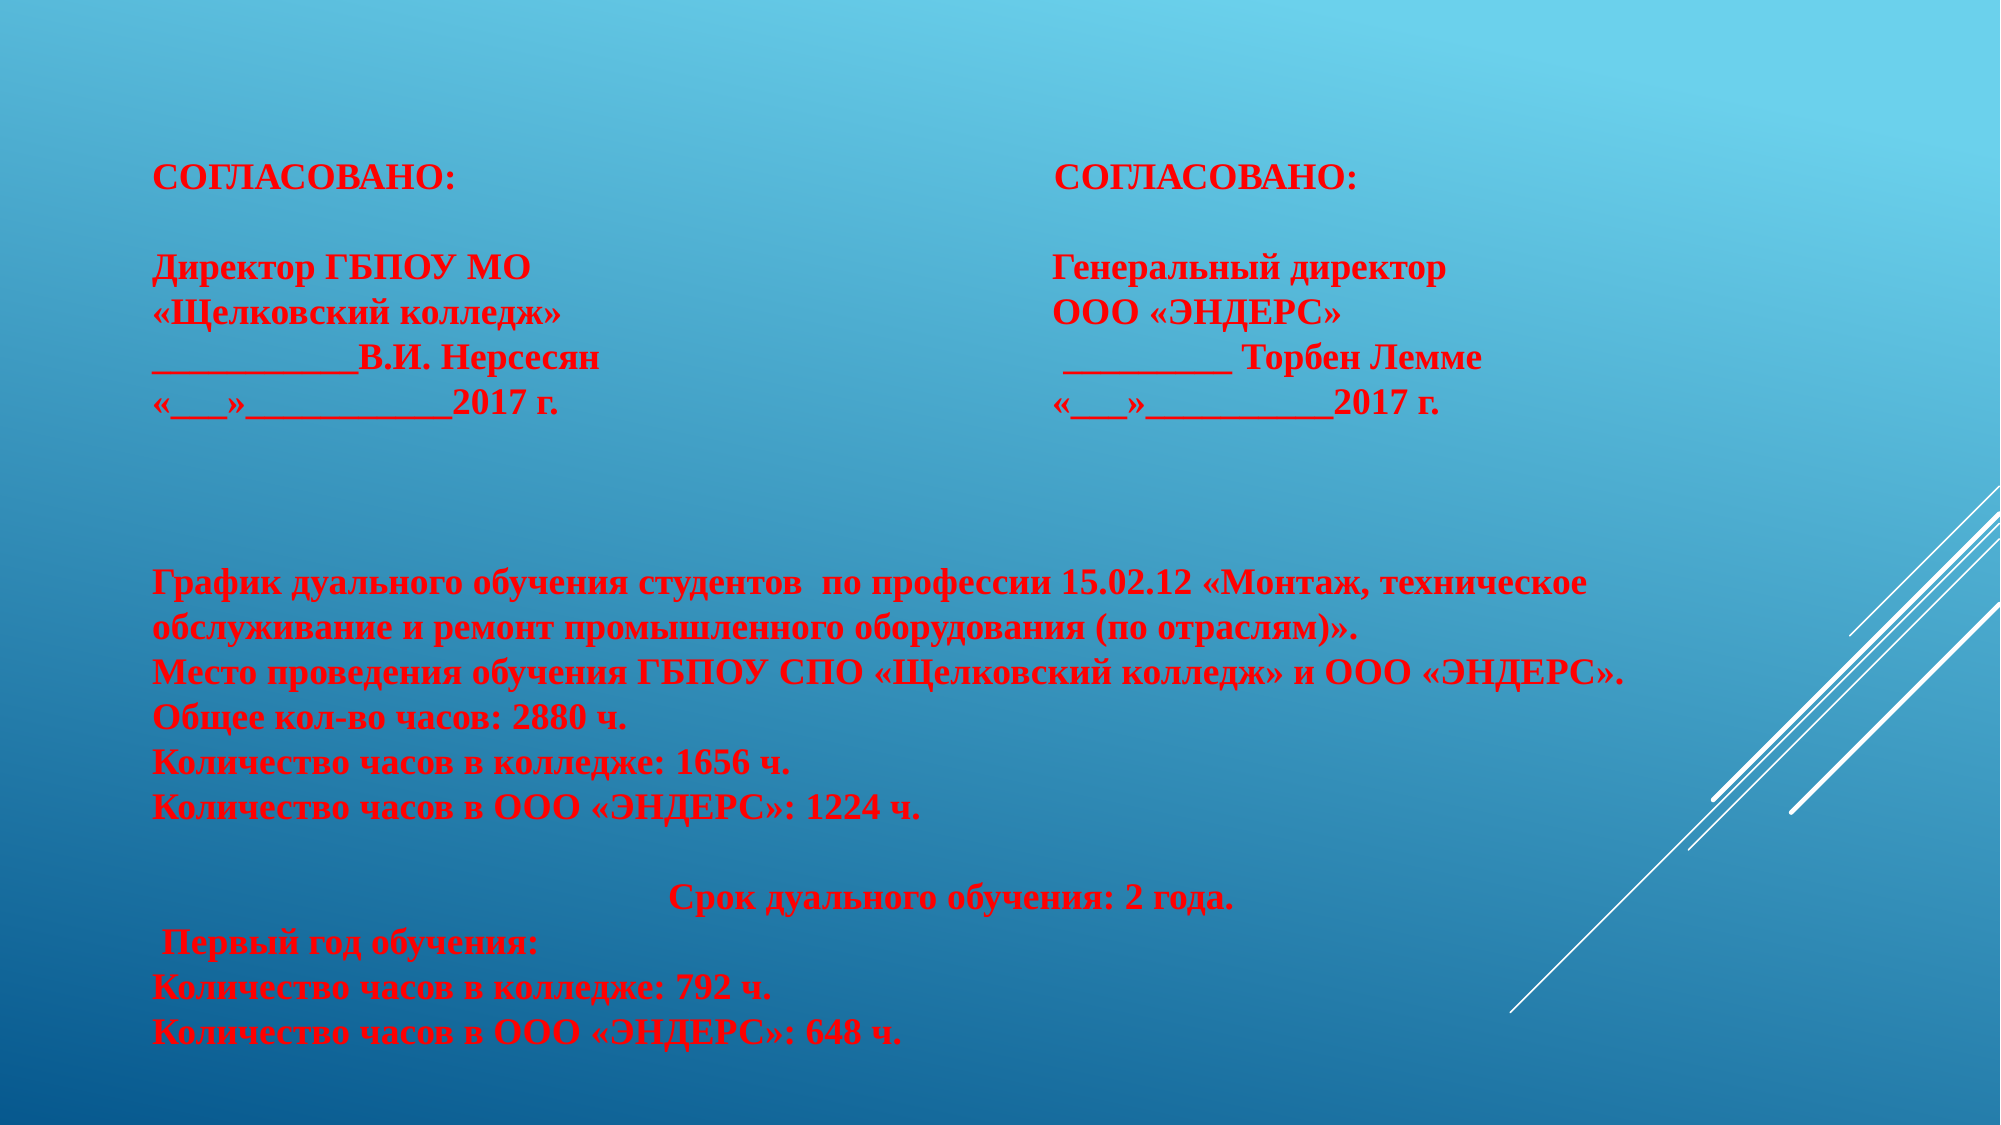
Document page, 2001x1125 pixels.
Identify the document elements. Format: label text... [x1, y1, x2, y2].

text_box СОГЛАСОВАНО: СОГЛАСОВАНО: Директор ГБПОУ МО Генеральный директор «Щелковский колледж» ООО «ЭНДЕРС» ___________В.И. Нерсесян _________ Торбен Лемме «___»___________2017 г. «___»__________2017 г. График дуального обучения студентов по профессии 15.02.12 «Монтаж, техническое обслуживание и ремонт промышленного оборудования (по отраслям)». Место проведения обучения ГБПОУ СПО «Щелковский колледж» и ООО «ЭНДЕРС». Общее кол-во часов: 2880 ч. Количество часов в колледже: 1656 ч. Количество часов в ООО «ЭНДЕРС»: 1224 ч. Срок дуального обучения: 2 года. Первый год обучения: Количество часов в колледже: 792 ч. Количество часов в ООО «ЭНДЕРС»: 648 ч. [137, 99, 1756, 1060]
